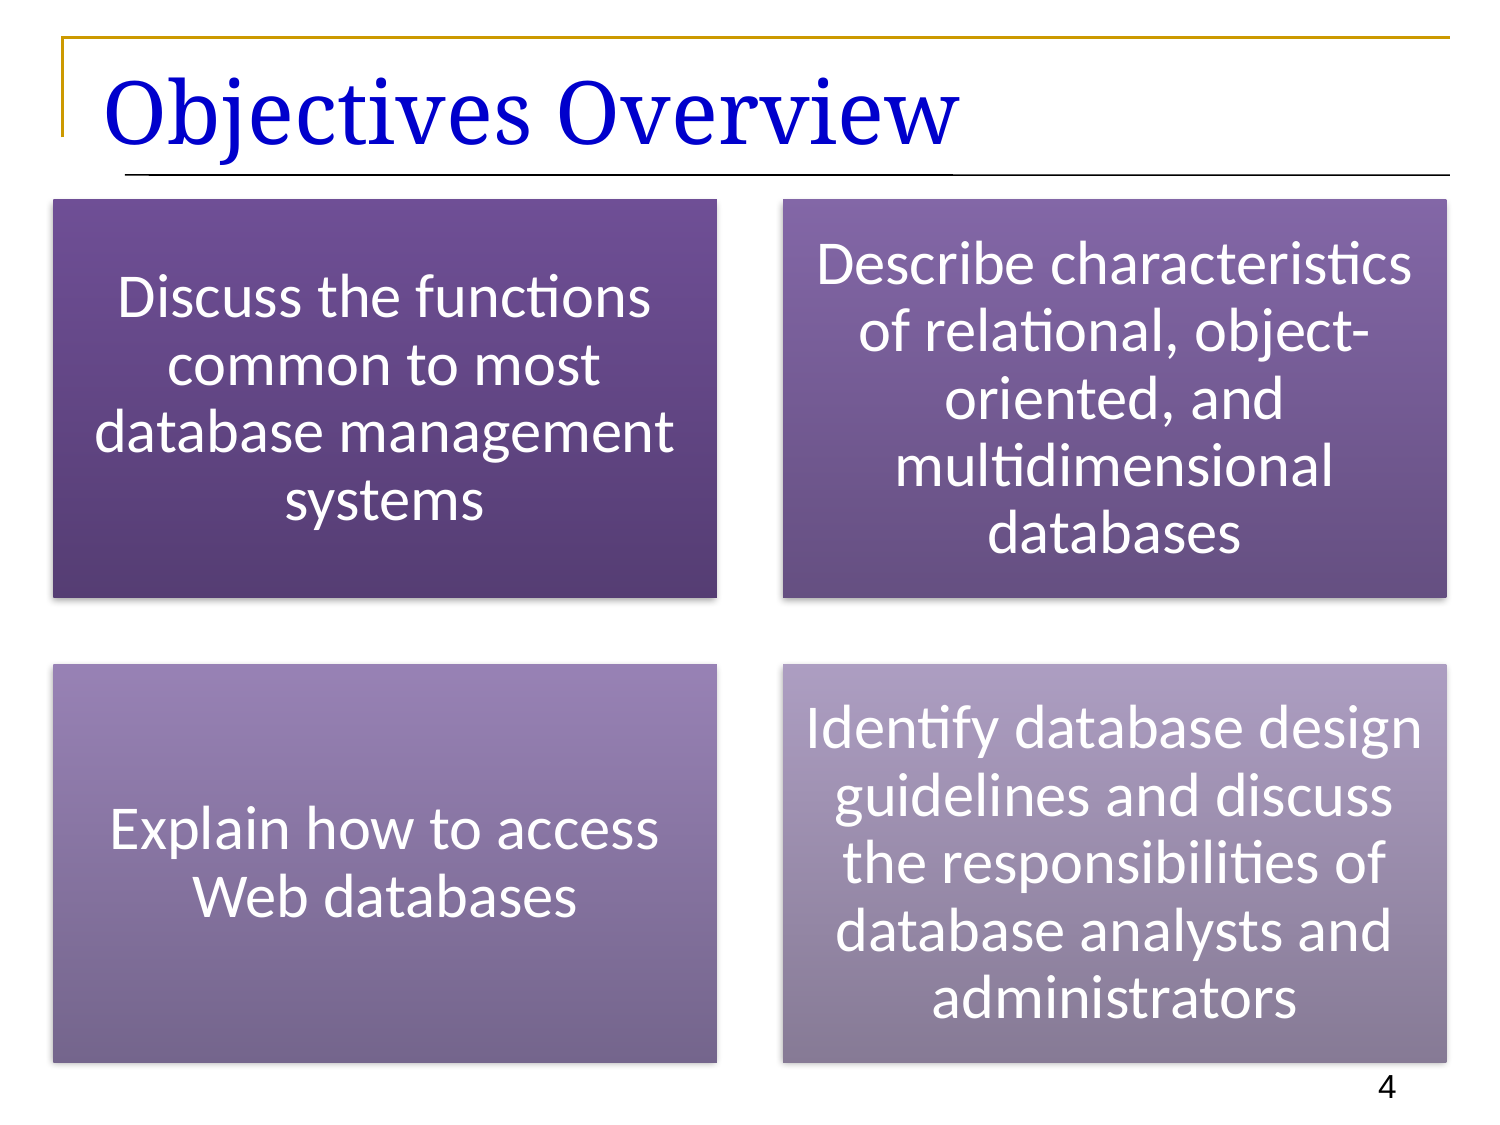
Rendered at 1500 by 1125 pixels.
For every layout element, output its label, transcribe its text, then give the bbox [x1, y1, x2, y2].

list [24, 199, 1476, 1063]
title Objectives Overview [87, 49, 1451, 163]
